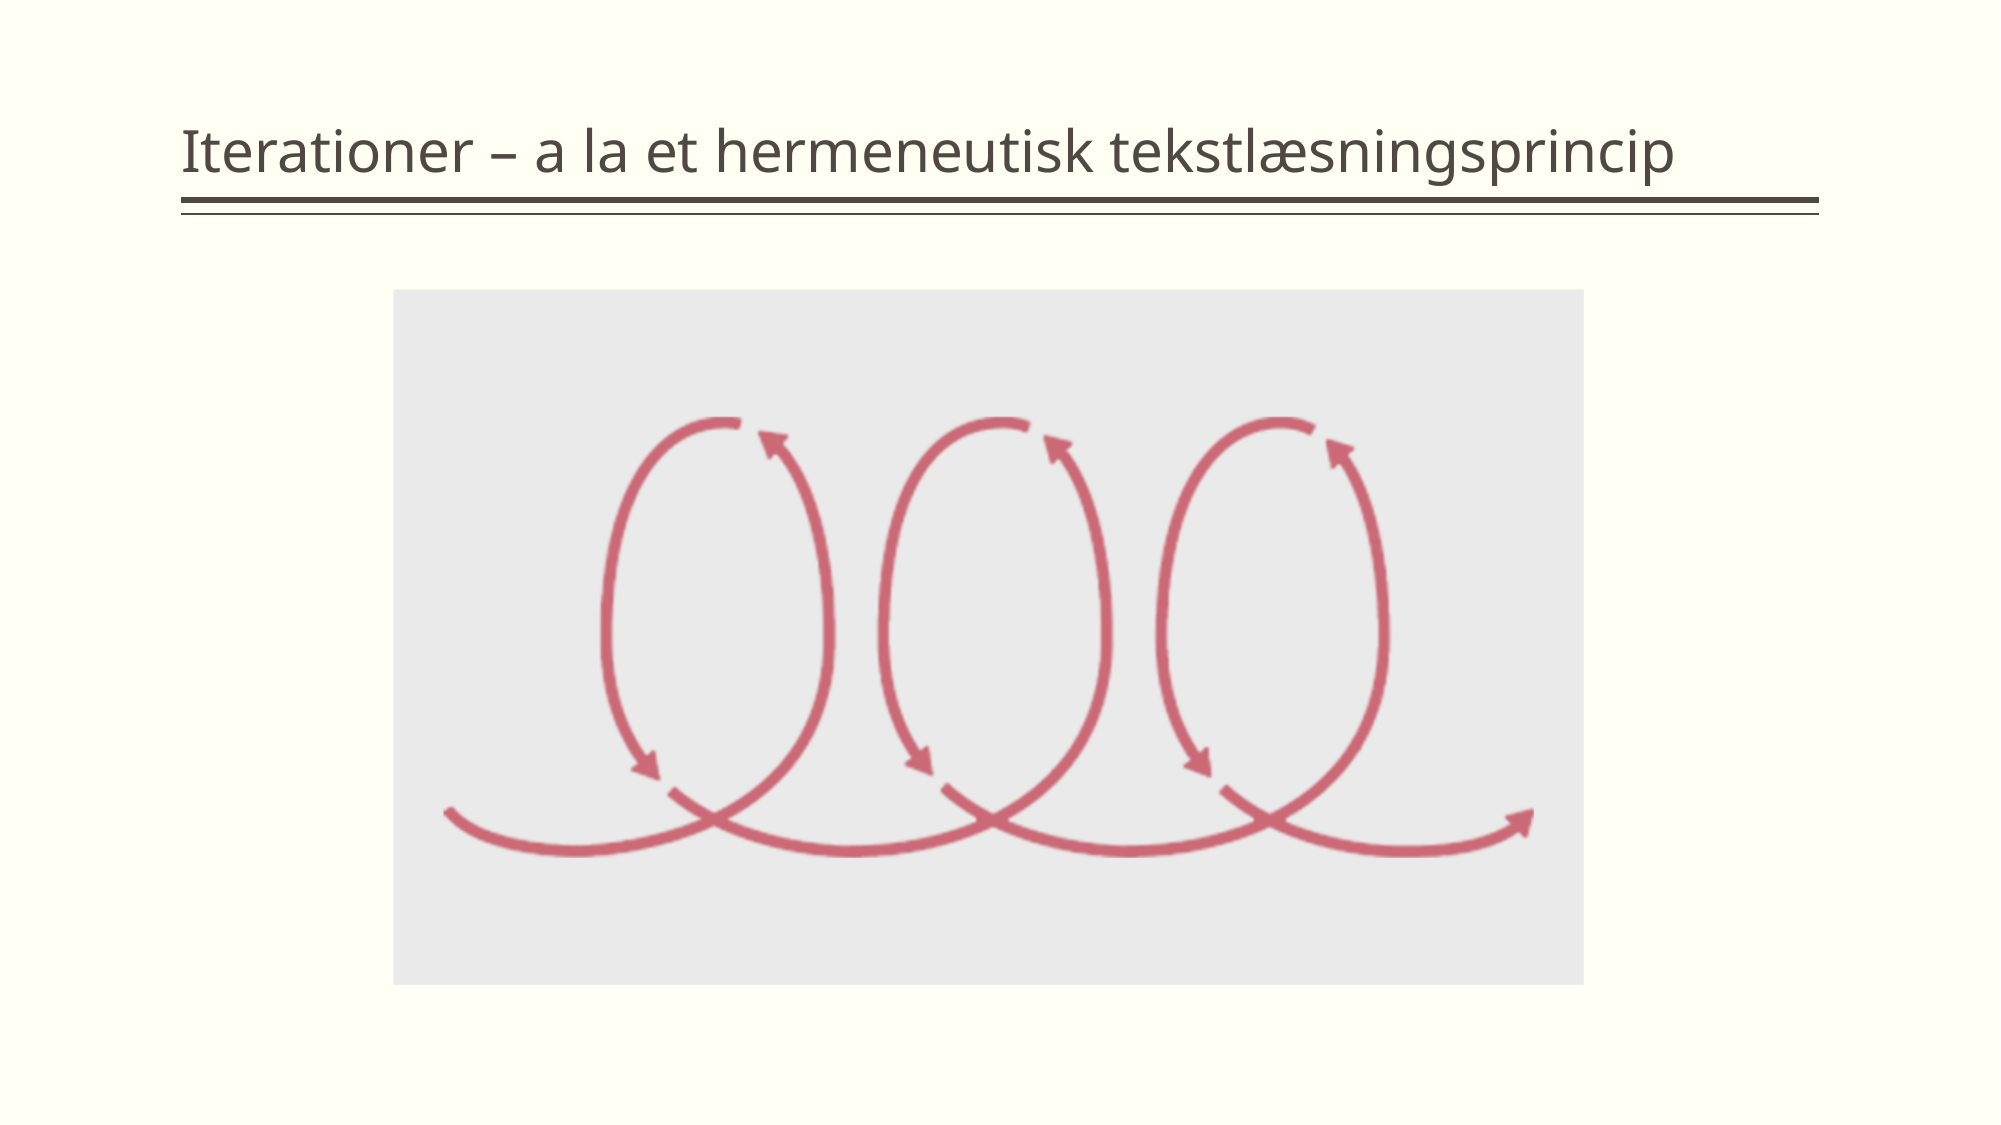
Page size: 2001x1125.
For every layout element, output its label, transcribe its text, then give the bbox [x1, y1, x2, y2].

title Iterationer – a la et hermeneutisk tekstlæsningsprincip [181, 12, 1819, 193]
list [392, 289, 1585, 985]
